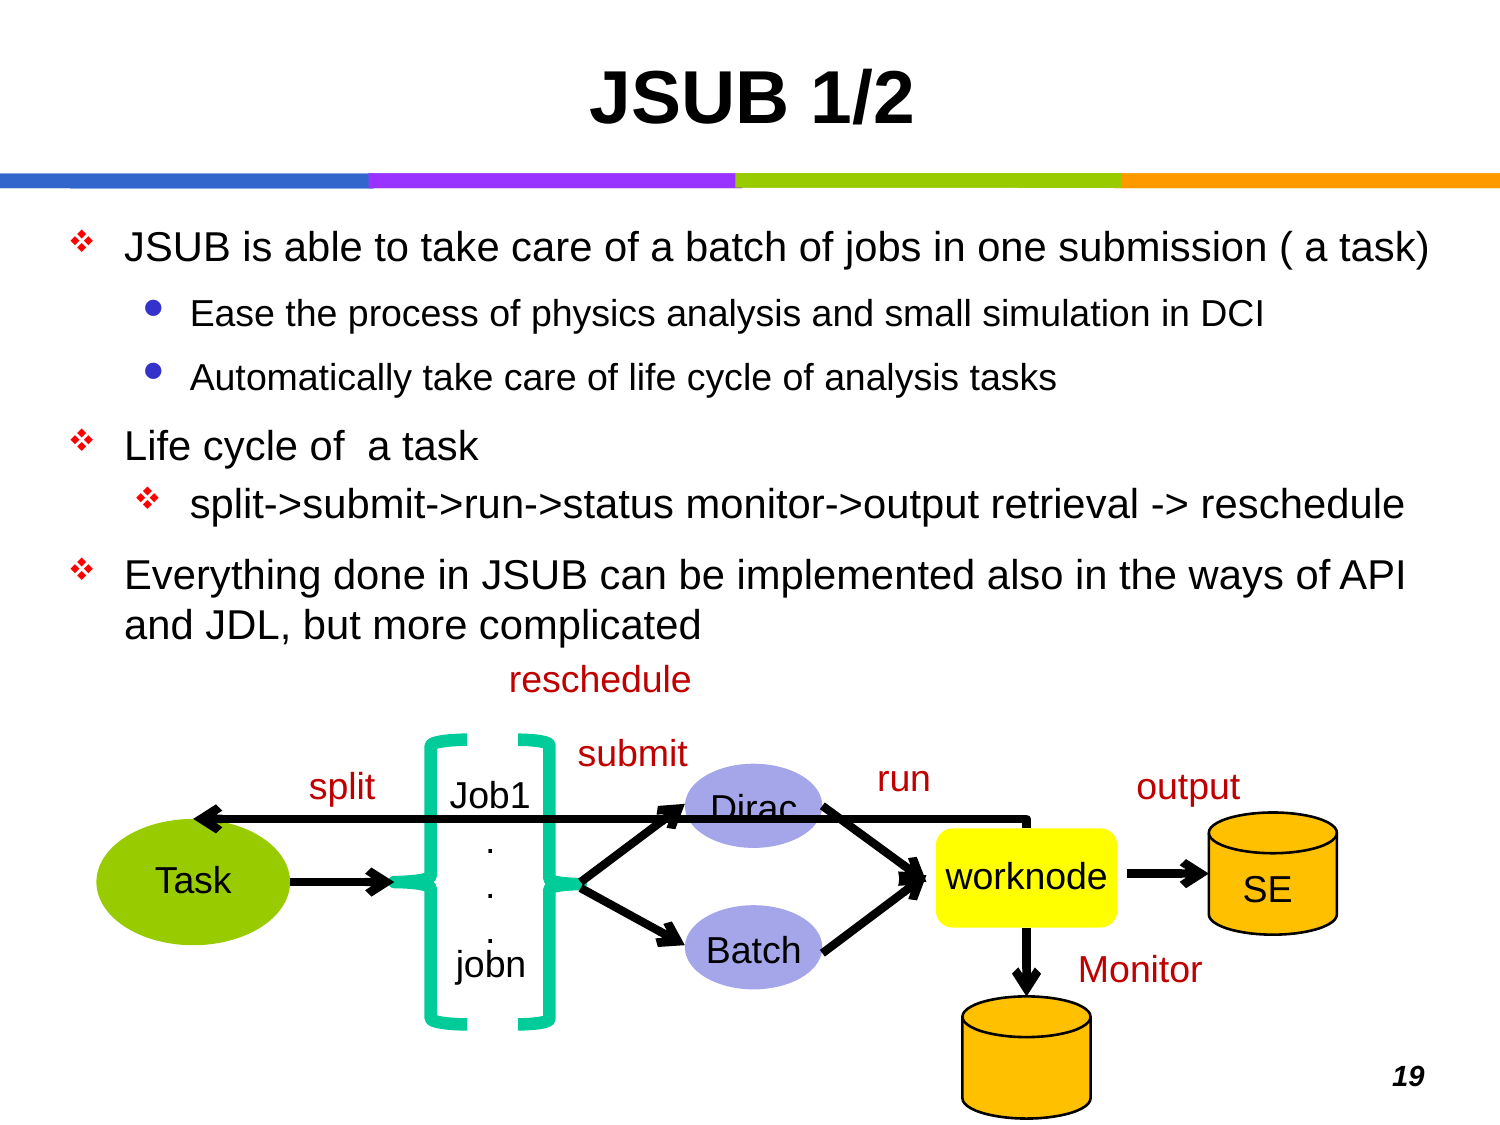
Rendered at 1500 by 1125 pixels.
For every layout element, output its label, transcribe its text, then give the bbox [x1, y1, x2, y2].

title JSUB 1/2 [50, 37, 1455, 146]
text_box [96, 646, 1338, 1119]
slide_number 19 [1343, 1049, 1440, 1113]
list JSUB is able to take care of a batch of jobs in one submission ( a task) Ease the process of physics analysis and small simulation in DCI Automatically take care of life cycle of analysis tasks Life cycle of a task split->submit->run->status monitor->output retrieval -> reschedule Everything done in JSUB can be implemented also in the ways of API and JDL, but more complicated [52, 212, 1453, 678]
